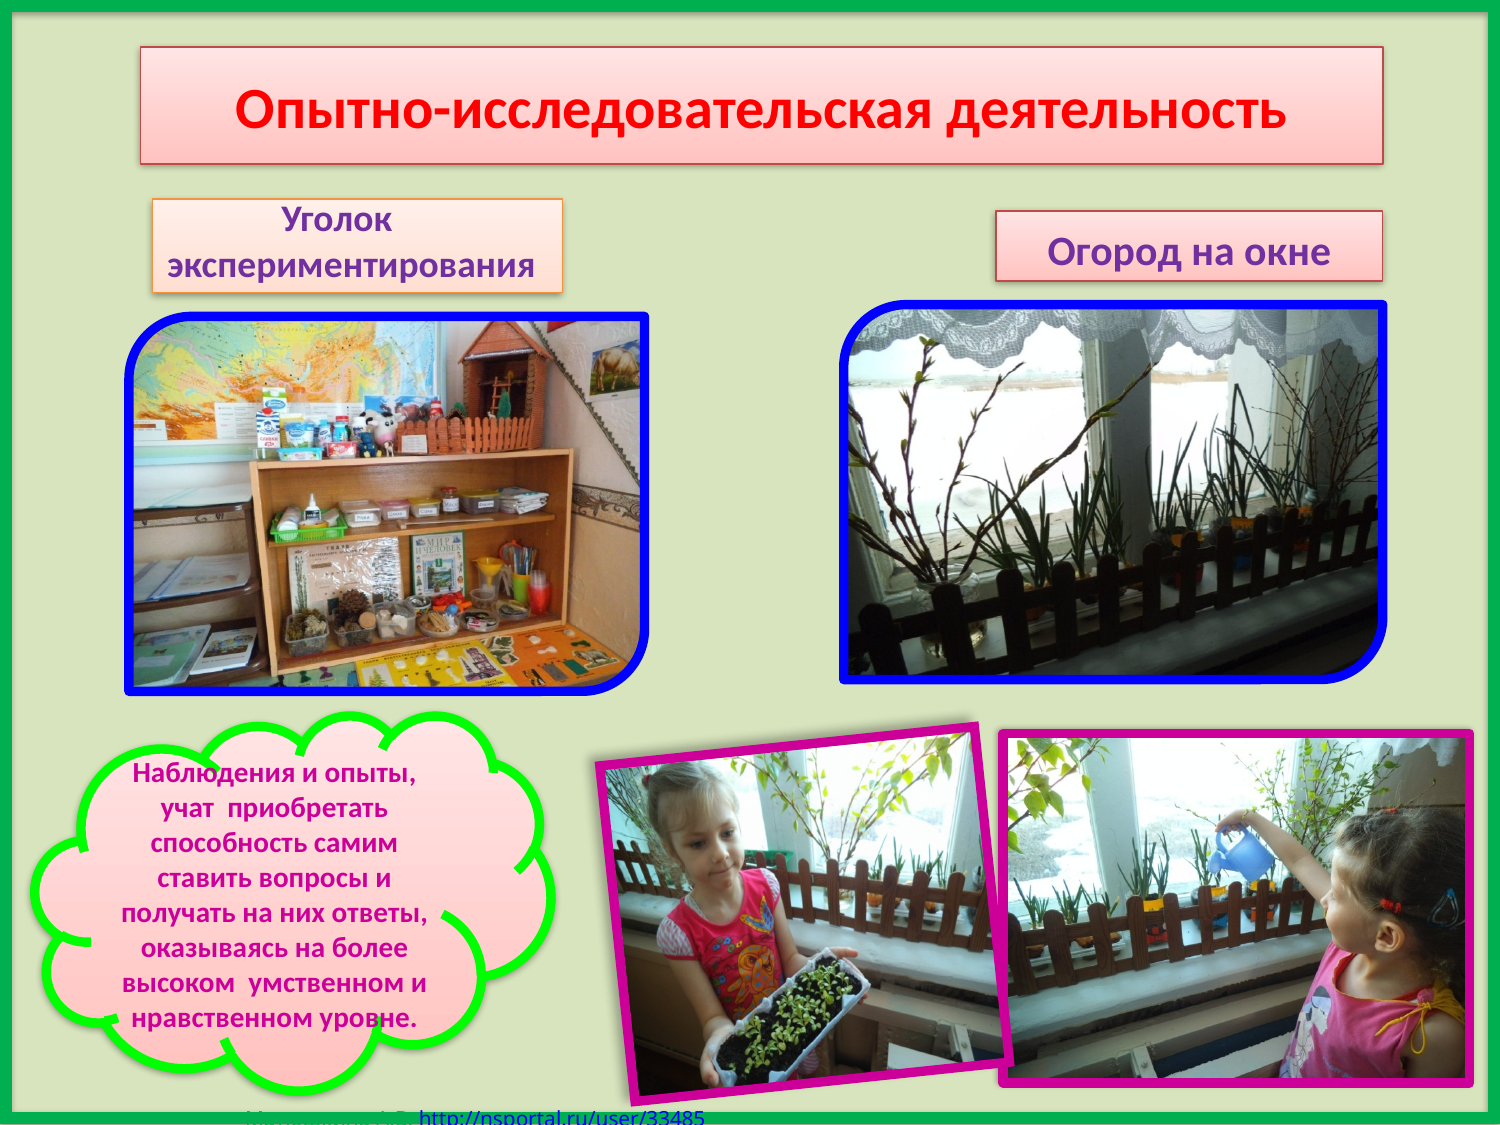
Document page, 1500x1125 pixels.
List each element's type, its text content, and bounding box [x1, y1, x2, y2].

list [128, 316, 645, 692]
picture [606, 732, 1004, 1096]
text_box Наблюдения и опыты, учат приобретать способность самим ставить вопросы и получать на них ответы, оказываясь на более высоком умственном и нравственном уровне. [33, 715, 552, 1092]
title Опытно-исследовательская деятельность [140, 46, 1384, 165]
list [843, 304, 1383, 680]
picture [1007, 738, 1466, 1079]
list Уголок экспериментирования [152, 198, 563, 293]
list Огород на окне [995, 210, 1383, 282]
